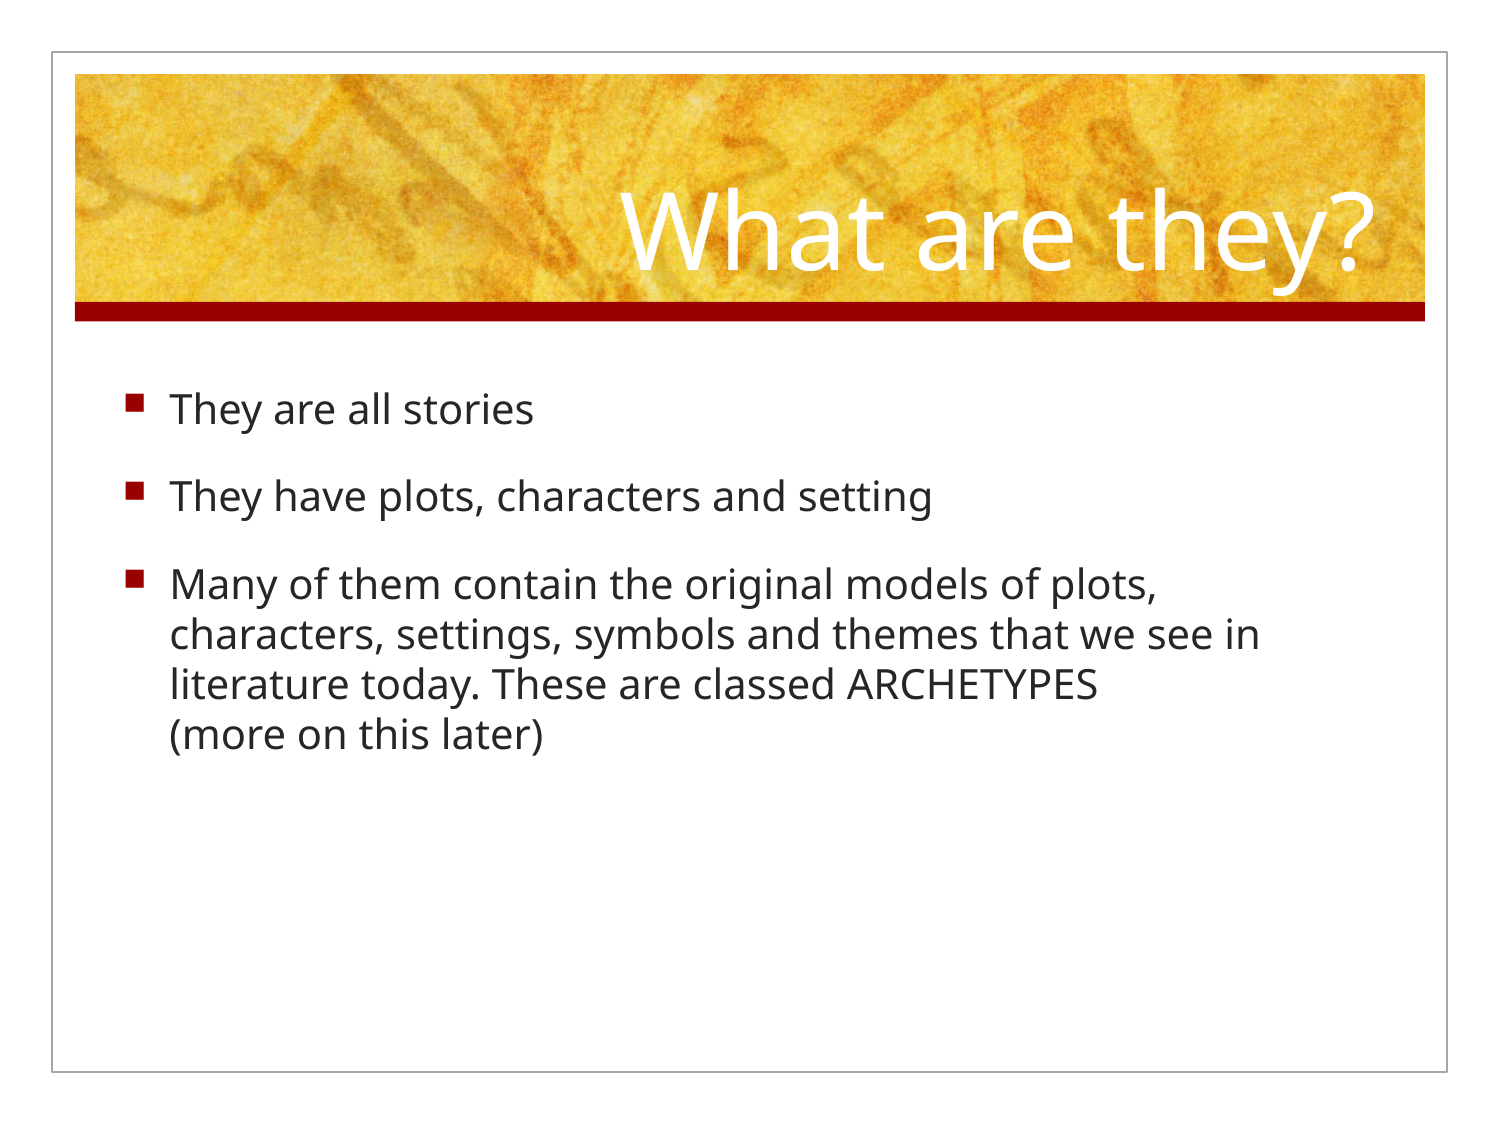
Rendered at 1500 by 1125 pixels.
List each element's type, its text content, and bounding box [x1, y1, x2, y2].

title What are they? [108, 74, 1392, 292]
picture [75, 74, 1425, 301]
list They are all stories They have plots, characters and setting Many of them contain the original models of plots, characters, settings, symbols and themes that we see in literature today. These are classed ARCHETYPES (more on this later) [108, 375, 1392, 1044]
